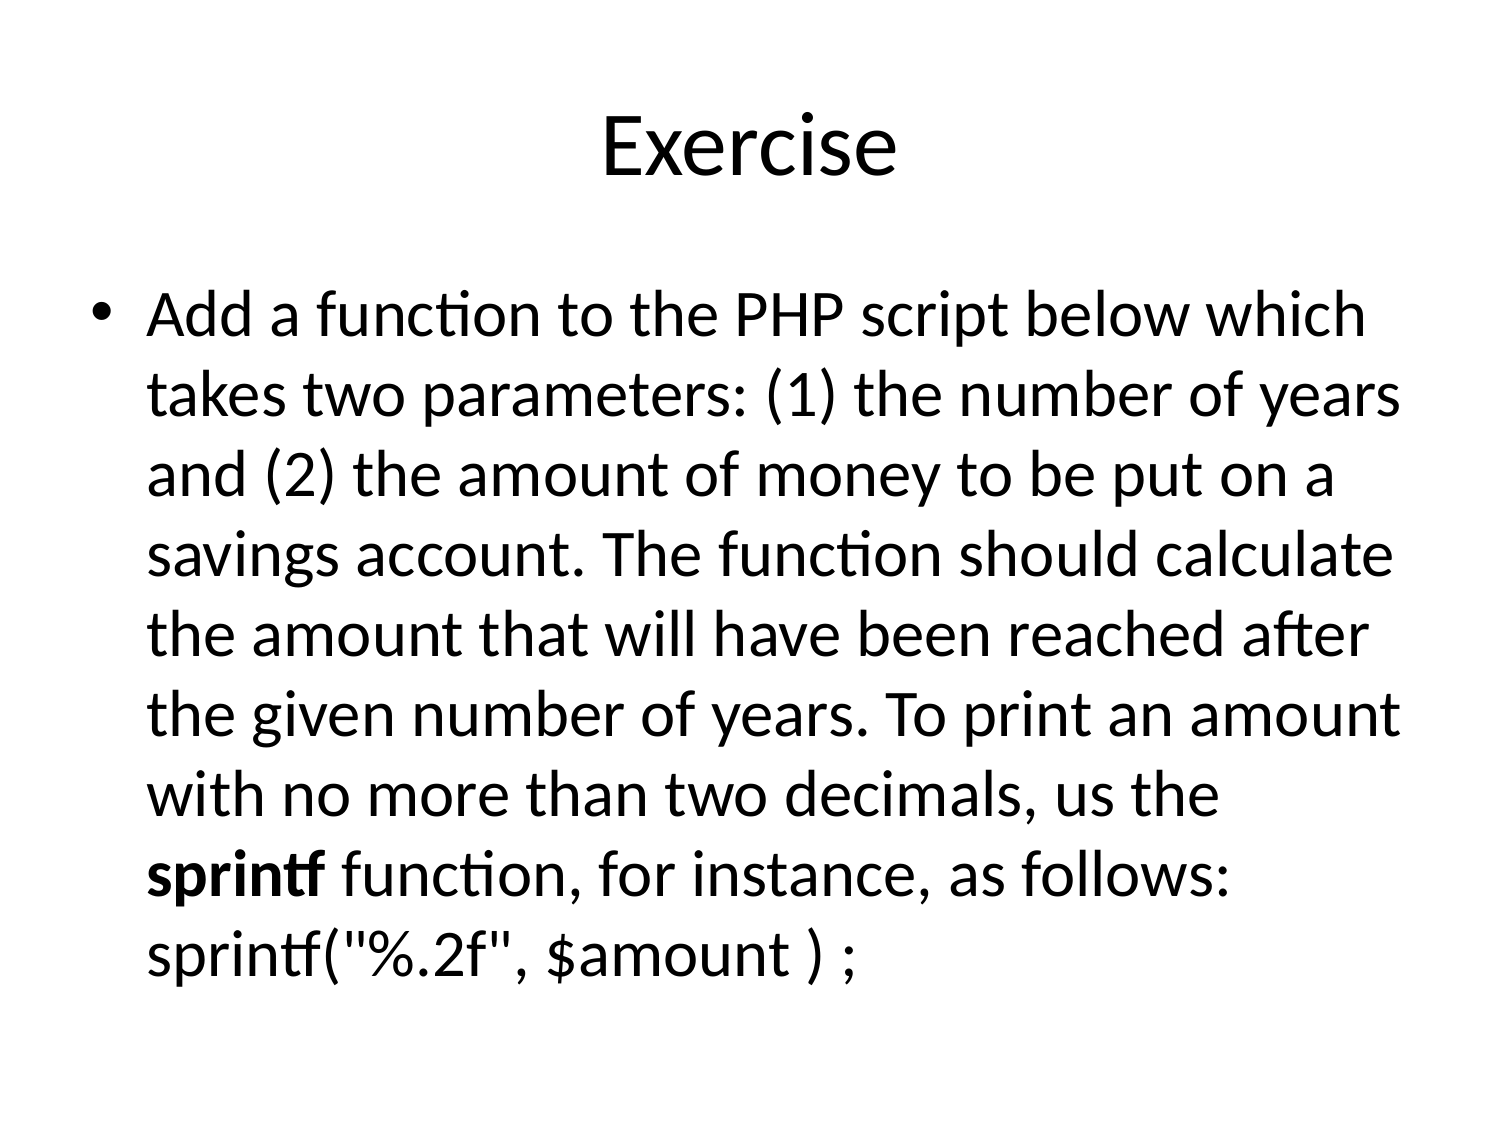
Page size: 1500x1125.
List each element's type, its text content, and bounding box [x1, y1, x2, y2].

title Exercise [75, 45, 1425, 233]
list Add a function to the PHP script below which takes two parameters: (1) the number of years and (2) the amount of money to be put on a savings account. The function should calculate the amount that will have been reached after the given number of years. To print an amount with no more than two decimals, us the sprintf function, for instance, as follows: sprintf("%.2f", $amount ) ; [75, 262, 1425, 1005]
